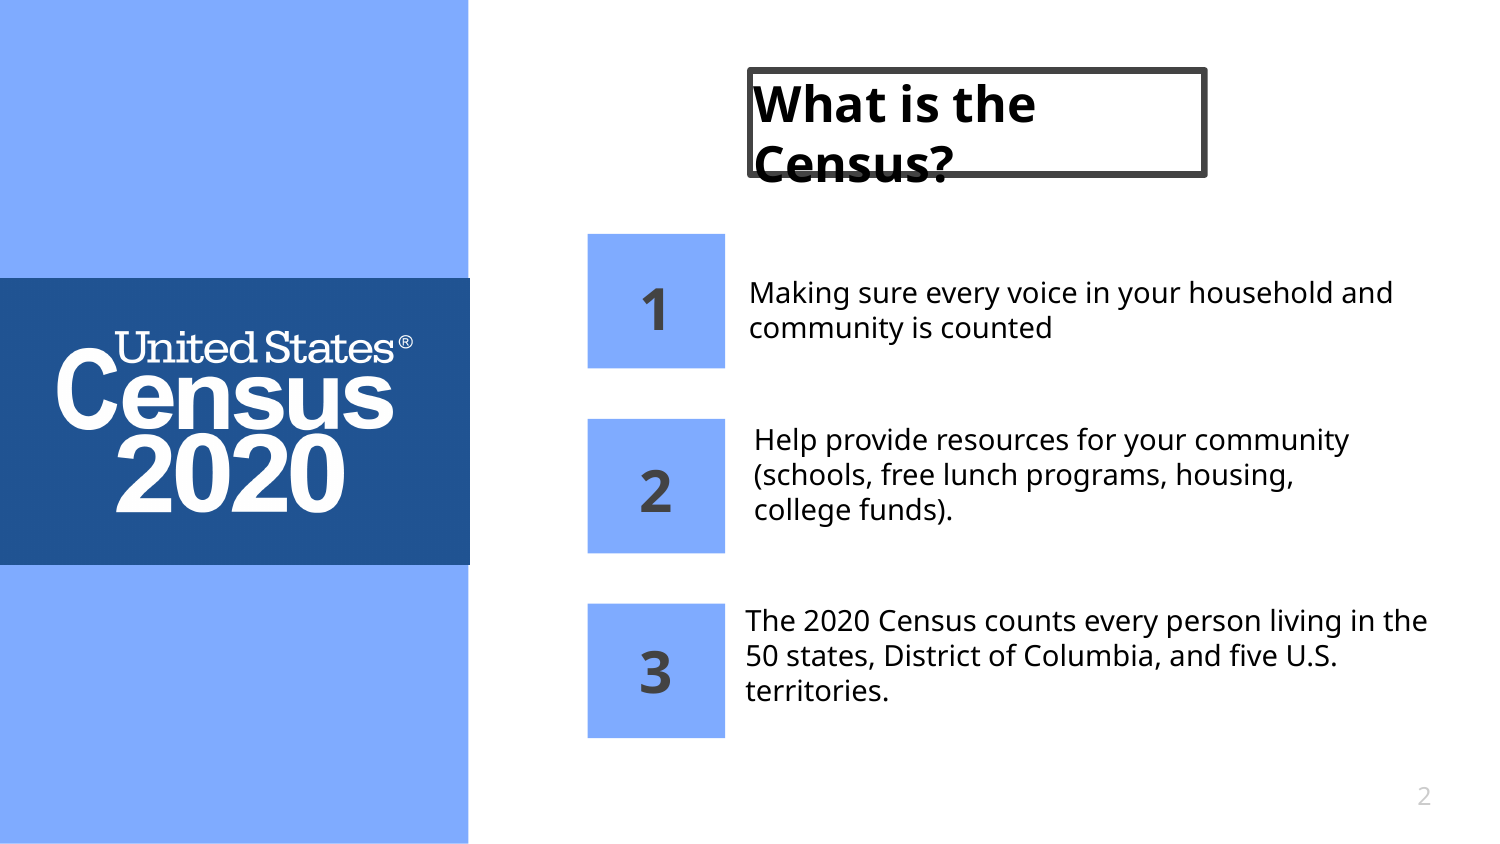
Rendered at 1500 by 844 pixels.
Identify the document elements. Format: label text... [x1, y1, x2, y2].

title 3 [553, 618, 760, 723]
title The 2020 Census counts every person living in the 50 states, District of Columbia, and five U.S. territories. [730, 618, 1464, 765]
title Help provide resources for your community (schools, free lunch programs, housing, college funds). [760, 436, 1396, 542]
slide_number 2 [1402, 764, 1493, 830]
title What is the Census? [739, 41, 1235, 225]
title 1 [575, 255, 738, 360]
picture [0, 278, 470, 566]
title 2 [553, 436, 760, 542]
title Making sure every voice in your household and community is counted [738, 255, 1431, 360]
